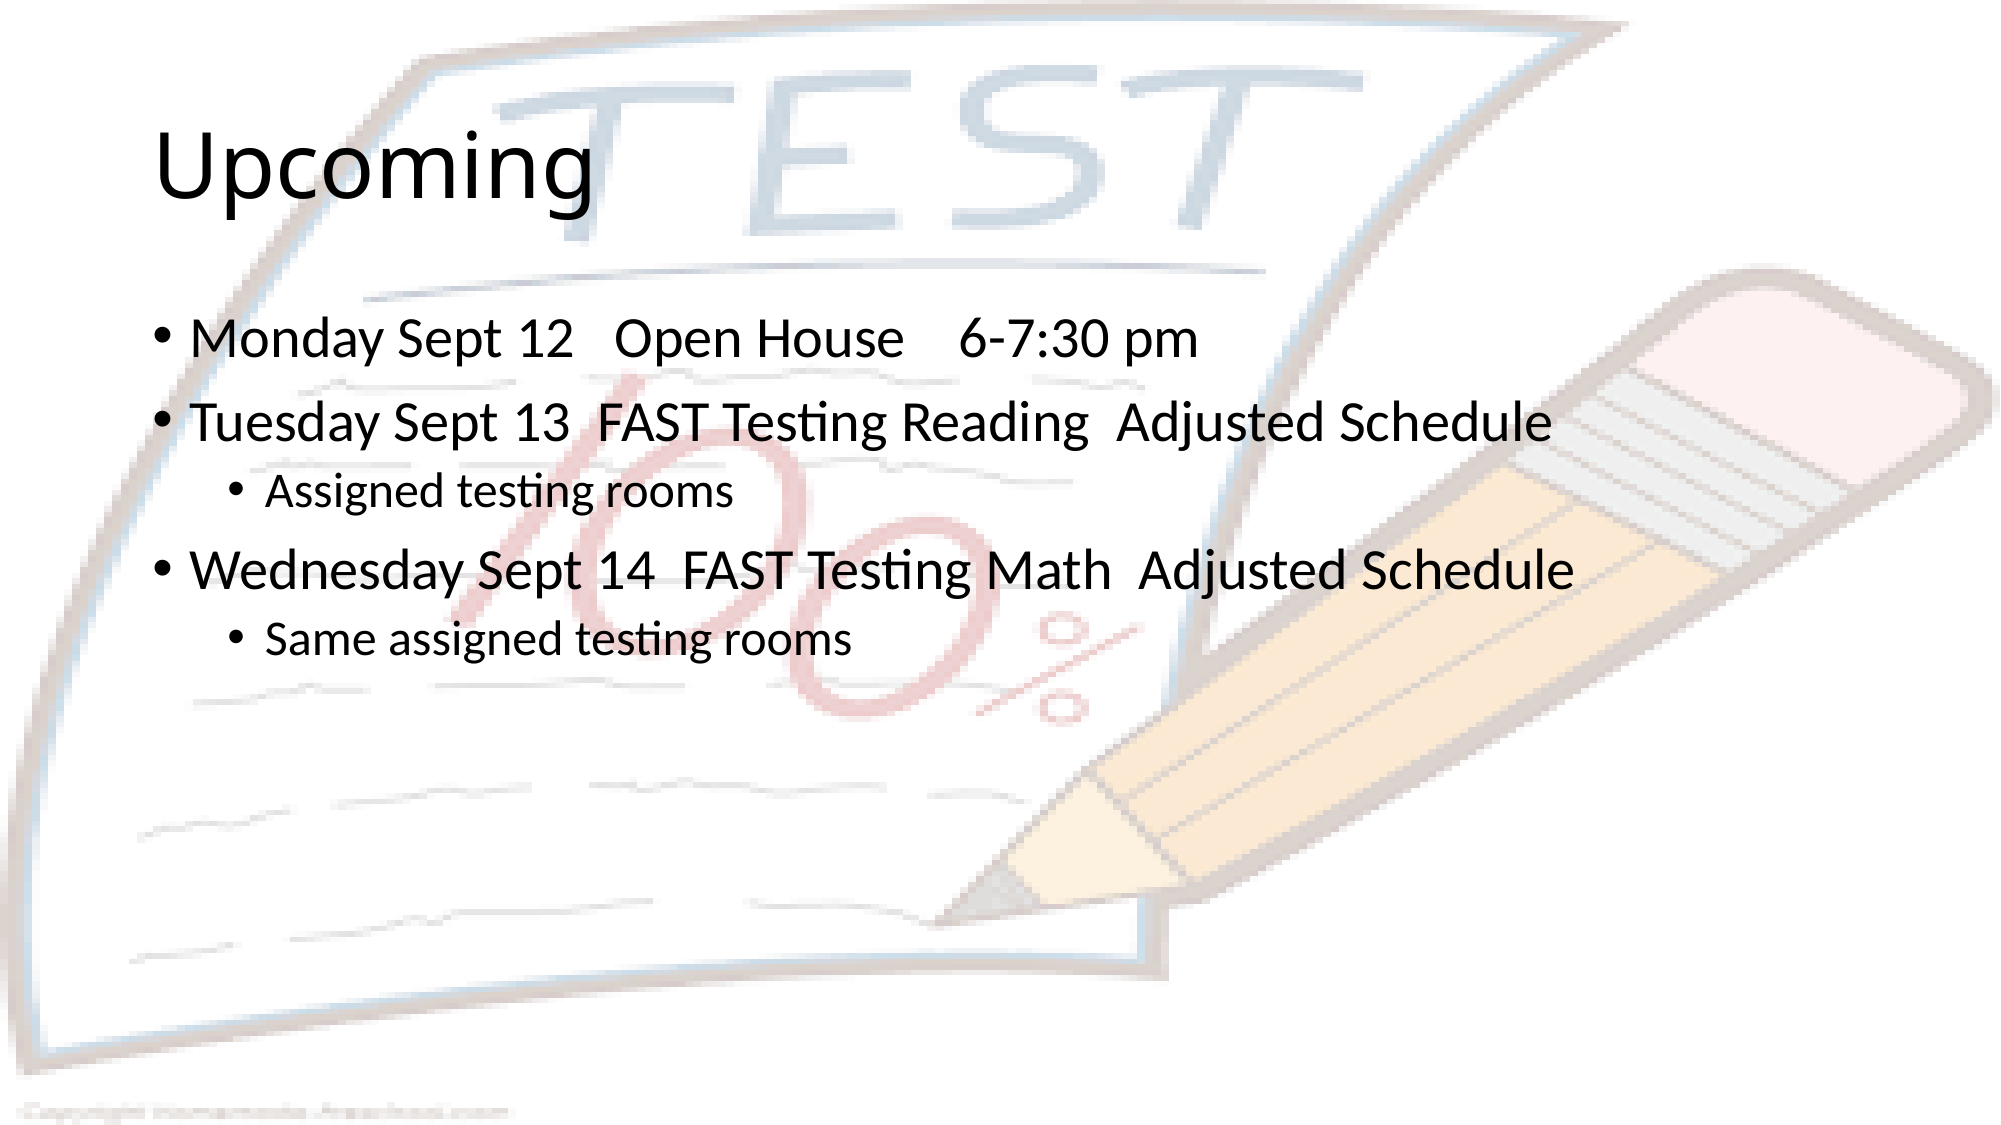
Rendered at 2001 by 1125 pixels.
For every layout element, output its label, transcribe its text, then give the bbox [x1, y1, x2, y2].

title Upcoming [137, 59, 1863, 278]
list Monday Sept 12 Open House 6-7:30 pm Tuesday Sept 13 FAST Testing Reading Adjusted Schedule Assigned testing rooms Wednesday Sept 14 FAST Testing Math Adjusted Schedule Same assigned testing rooms [137, 299, 1863, 1014]
